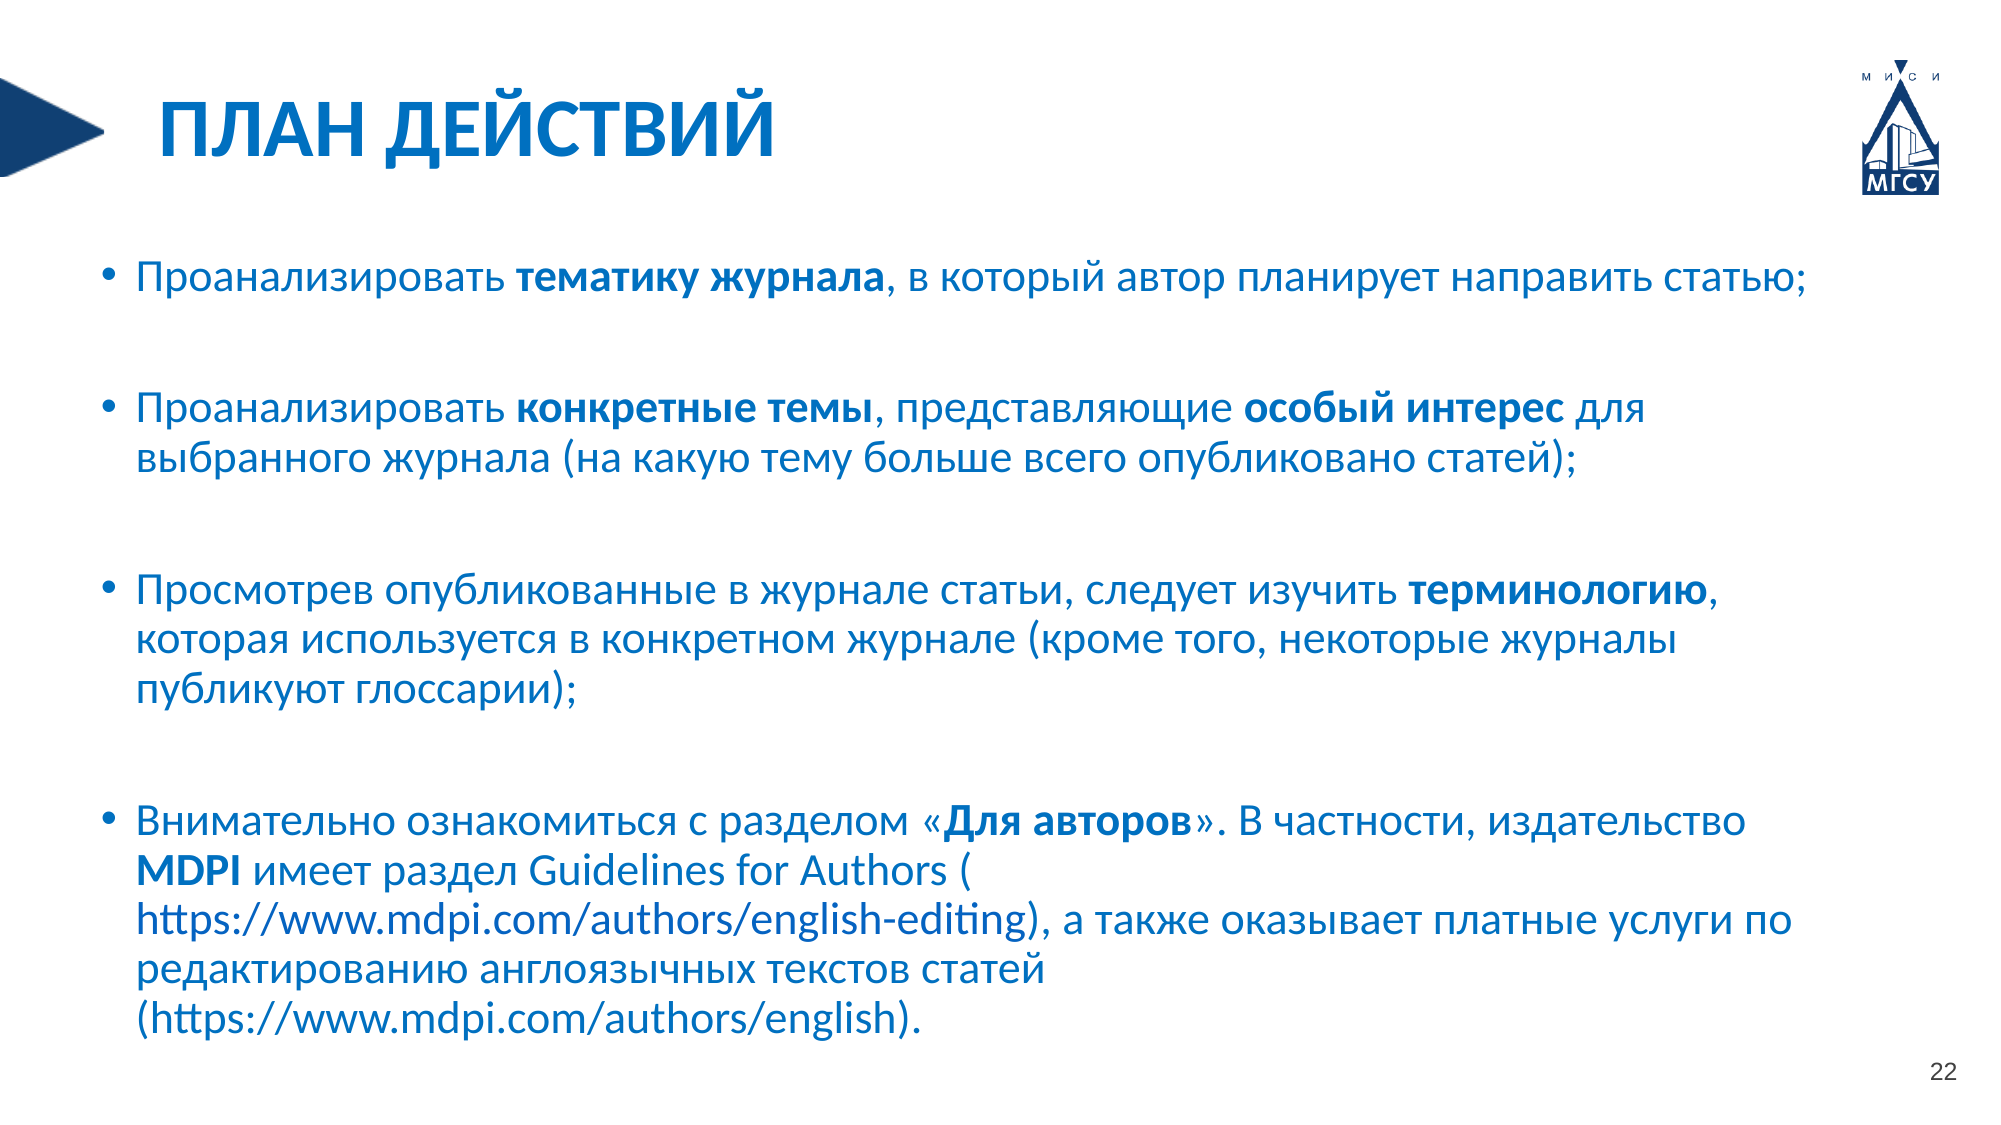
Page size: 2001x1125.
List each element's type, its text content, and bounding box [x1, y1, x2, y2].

picture [1862, 60, 1944, 195]
text_box Проанализировать тематику журнала, в который автор планирует направить статью; Проанализировать конкретные темы, представляющие особый интерес для выбранного журнала (на какую тему больше всего опубликовано статей); Просмотрев опубликованные в журнале статьи, следует изучить терминологию, которая используется в конкретном журнале (кроме того, некоторые журналы публикуют глоссарии); Внимательно ознакомиться с разделом «Для авторов». В частности, издательство MDPI имеет раздел Guidelines for Authors (https://www.mdpi.com/authors/english-editing), а также оказывает платные услуги по редактированию англоязычных текстов статей (https://www.mdpi.com/authors/english). [85, 243, 1825, 1073]
text_box ПЛАН ДЕЙСТВИЙ [144, 66, 1660, 181]
